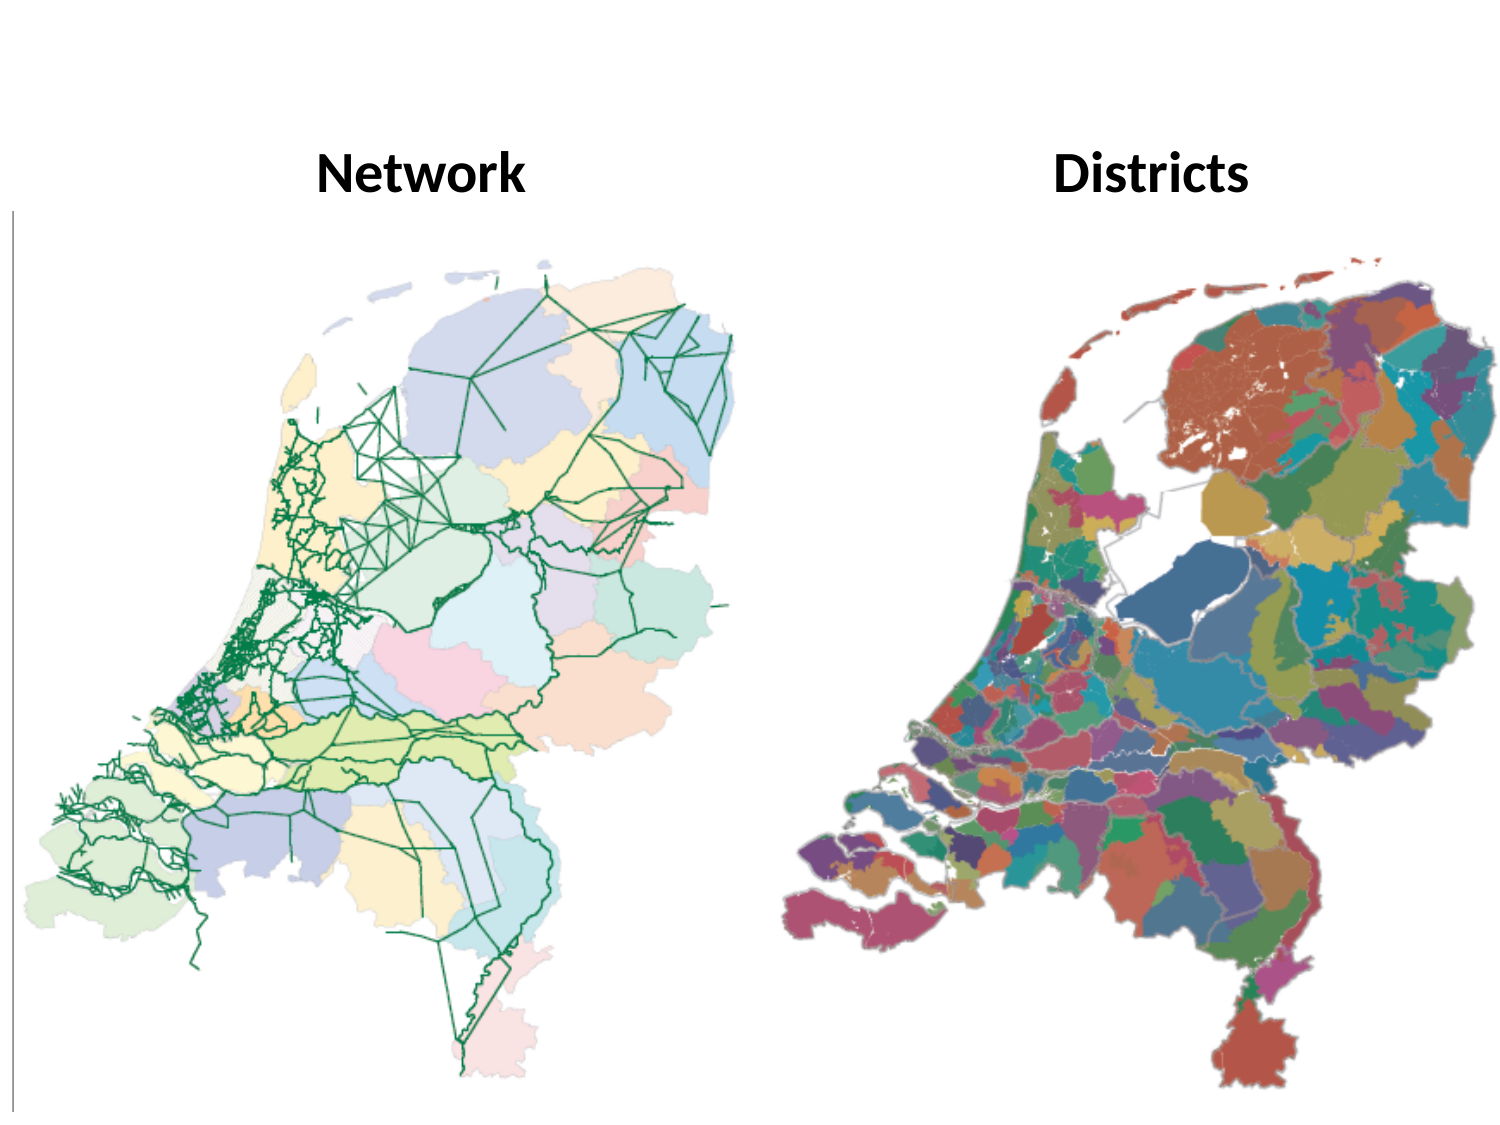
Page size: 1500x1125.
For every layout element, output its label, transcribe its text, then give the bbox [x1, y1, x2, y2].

text_box Districts [1038, 126, 1266, 210]
picture [774, 212, 1500, 1125]
picture [12, 211, 743, 1112]
text_box Network [301, 126, 542, 209]
